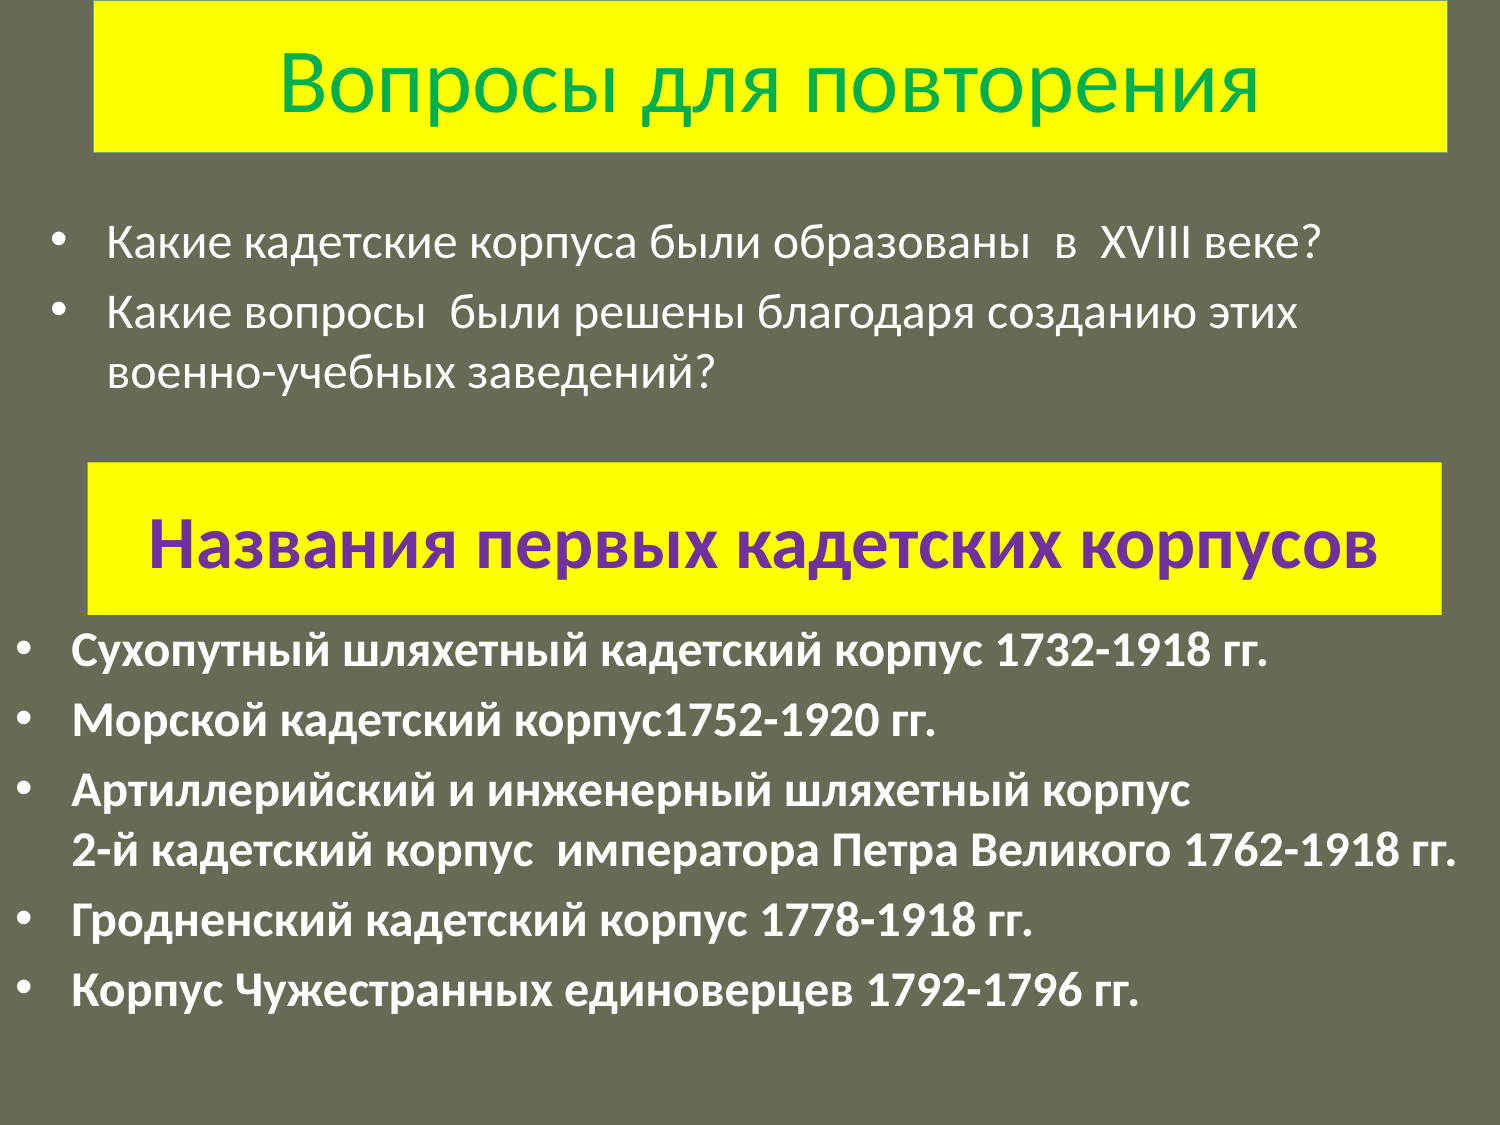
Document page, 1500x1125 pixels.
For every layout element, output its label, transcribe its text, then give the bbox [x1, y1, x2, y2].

title Вопросы для повторения [93, 0, 1448, 153]
list Какие кадетские корпуса были образованы в XVIII веке? Какие вопросы были решены благодаря созданию этих военно-учебных заведений? [35, 140, 1439, 500]
text_box Названия первых кадетских корпусов [87, 462, 1442, 615]
list Сухопутный шляхетный кадетский корпус 1732-1918 гг. Морской кадетский корпус1752-1920 гг. Артиллерийский и инженерный шляхетный корпус 2-й кадетский корпус императора Петра Великого 1762-1918 гг. Гродненский кадетский корпус 1778-1918 гг. Корпус Чужестранных единоверцев 1792-1796 гг. [0, 609, 1500, 1125]
